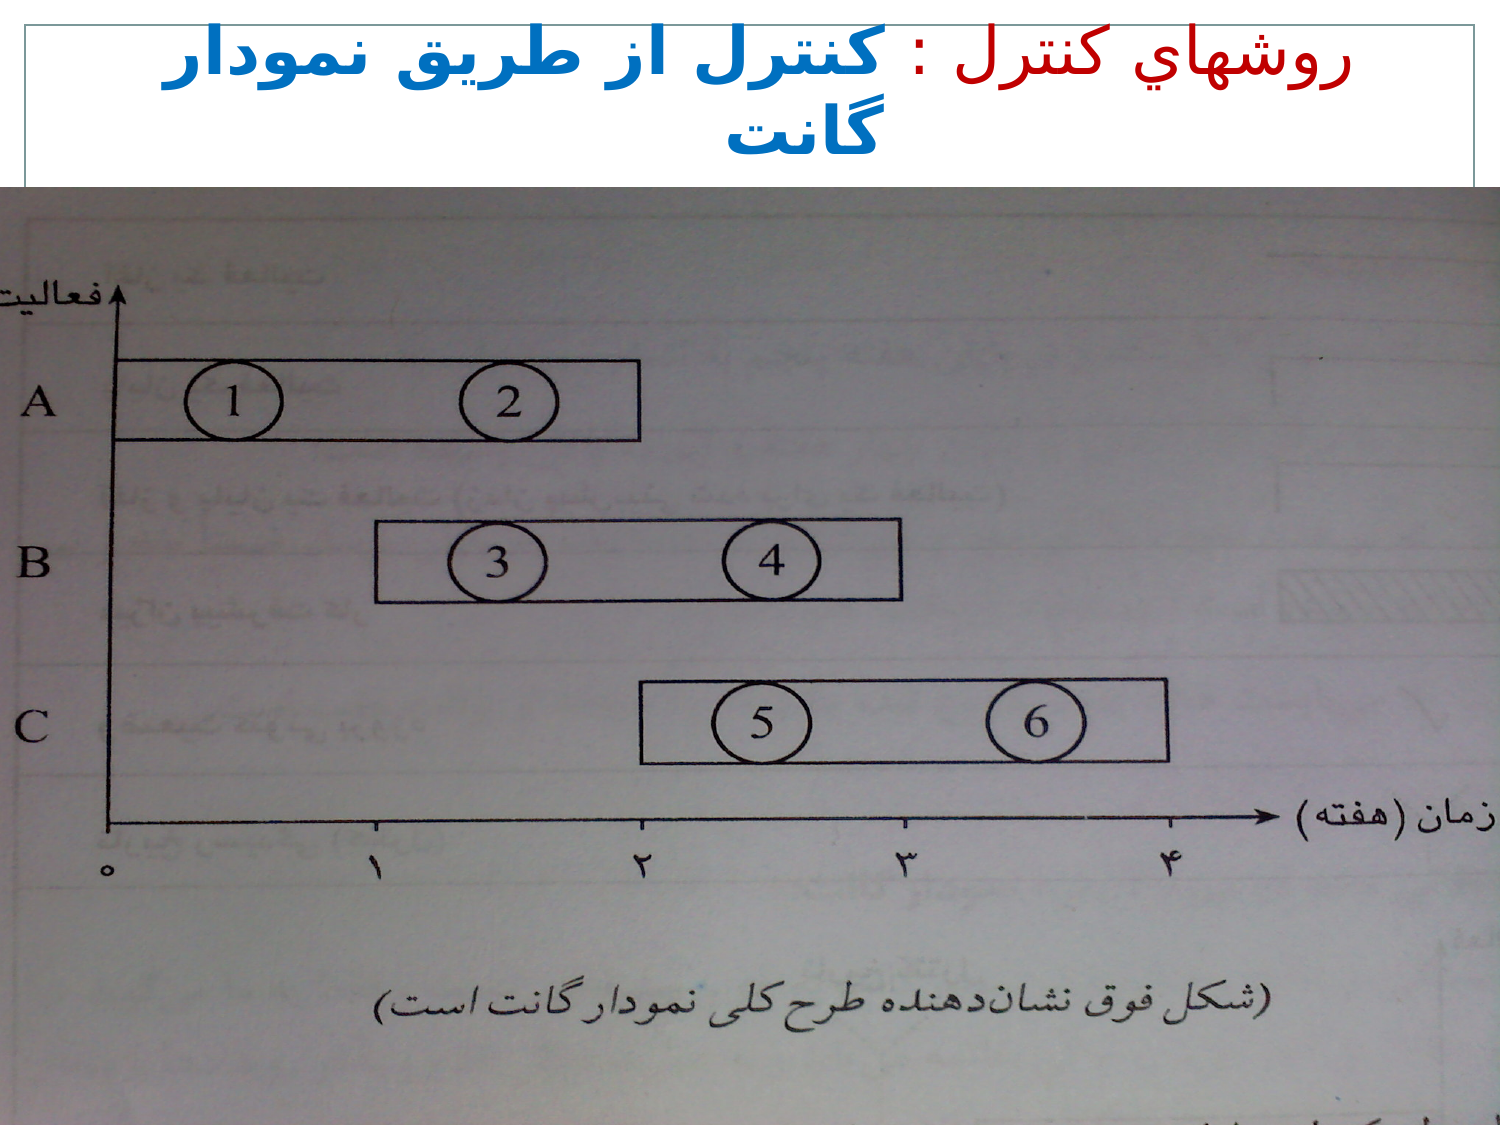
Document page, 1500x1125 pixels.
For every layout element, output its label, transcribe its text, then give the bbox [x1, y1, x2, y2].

title روشهاي كنترل : كنترل از طريق نمودار گانت [62, 0, 1500, 175]
picture [0, 187, 1500, 1125]
